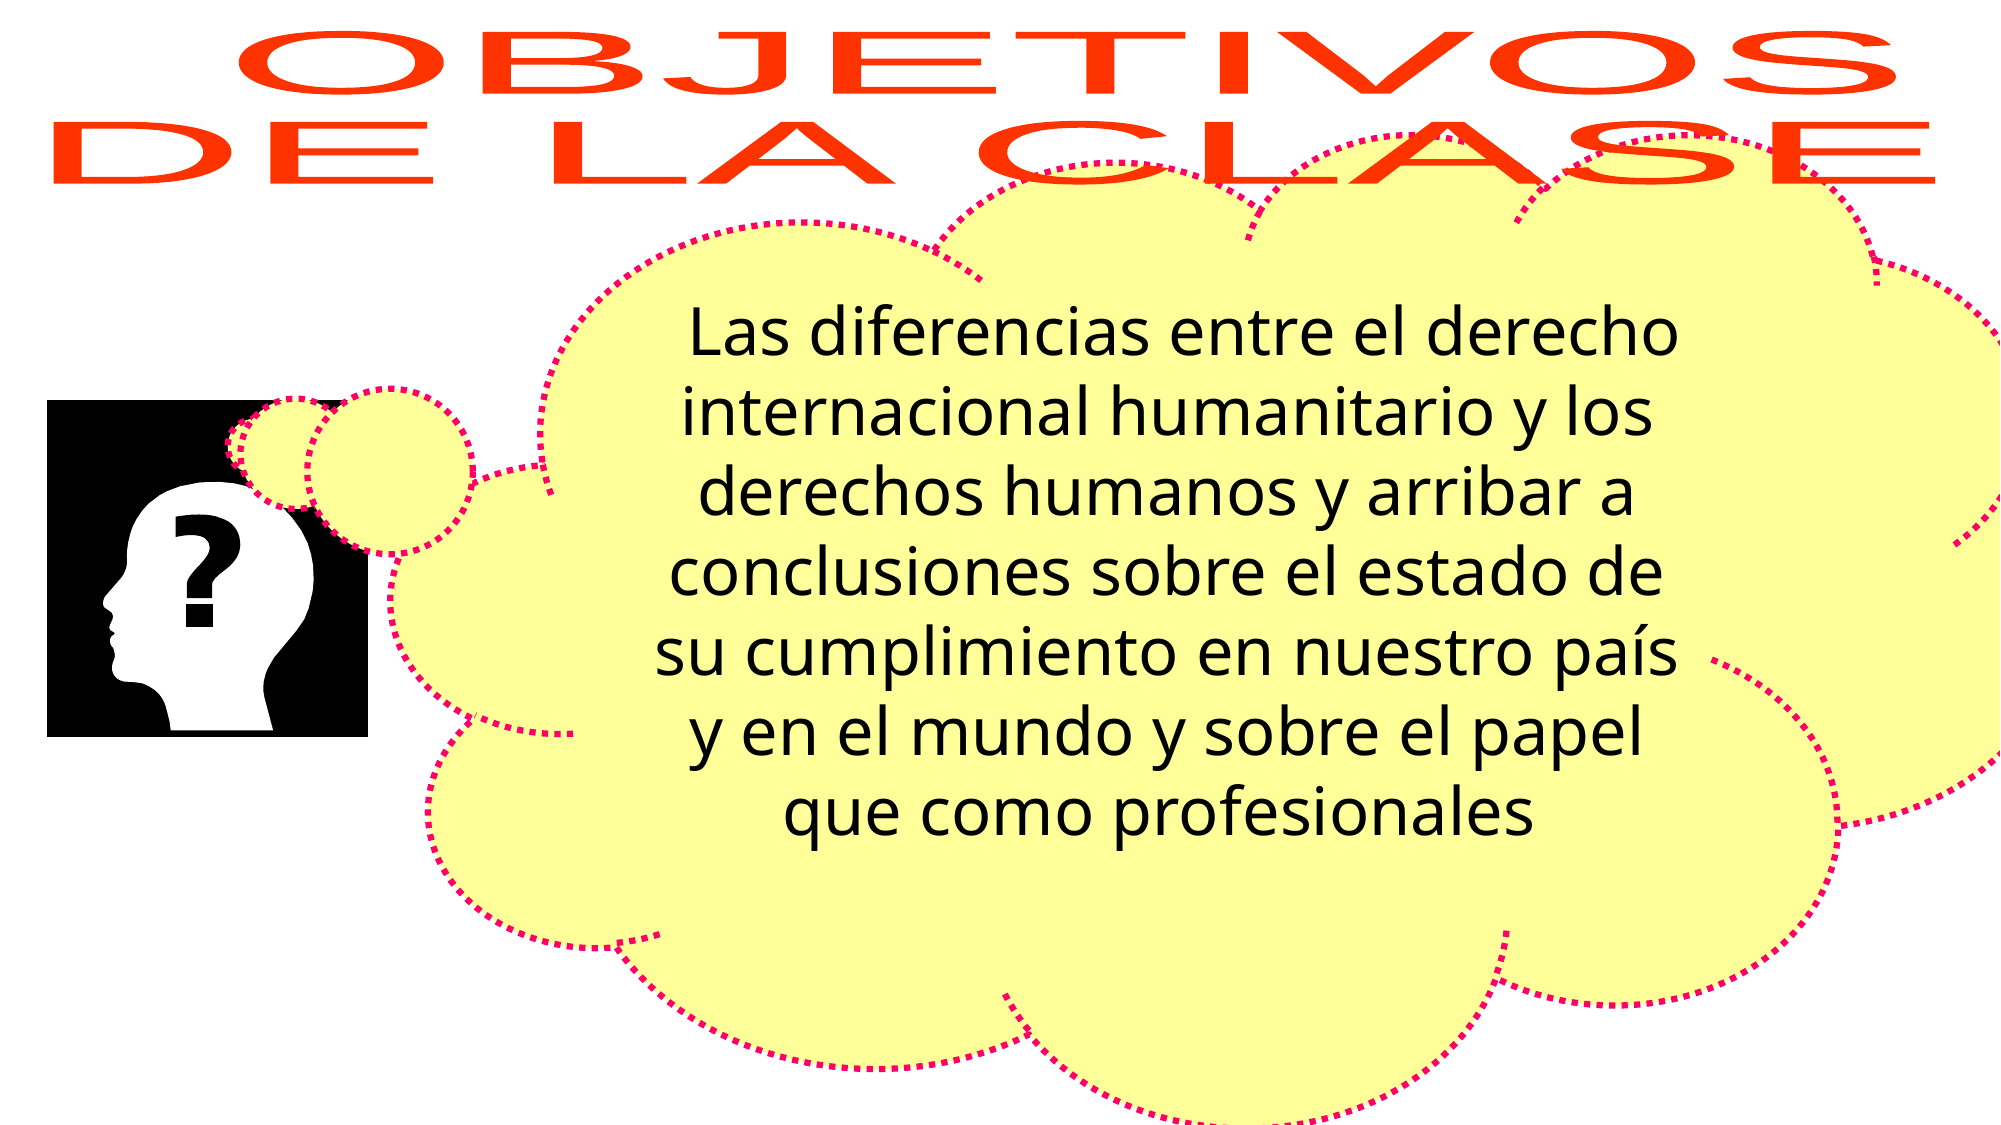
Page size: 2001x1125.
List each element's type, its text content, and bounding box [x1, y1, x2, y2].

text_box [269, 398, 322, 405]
text_box Las diferencias entre el derecho internacional humanitario y los derechos humanos y arribar a conclusiones sobre el estado de su cumplimiento en nuestro país y en el mundo y sobre el papel que como profesionales [340, 135, 2000, 1125]
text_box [53, 405, 363, 731]
